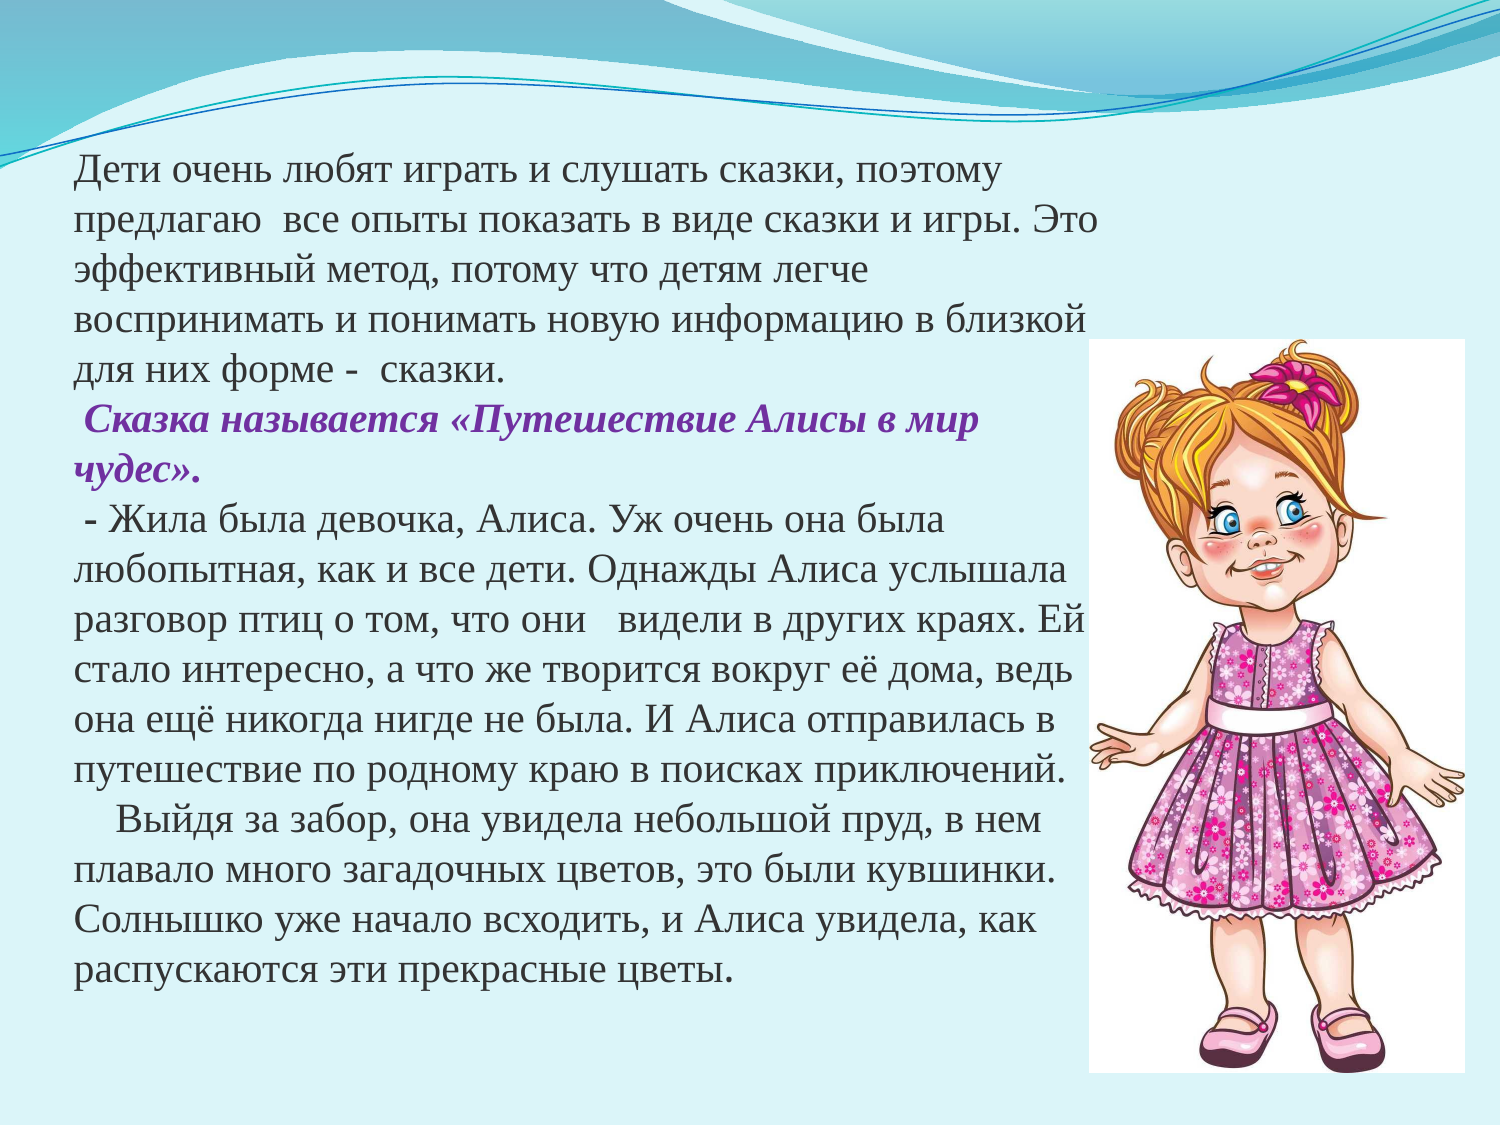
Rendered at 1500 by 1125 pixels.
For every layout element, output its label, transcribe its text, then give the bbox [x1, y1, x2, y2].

text_box Дети очень любят играть и слушать сказки, поэтому предлагаю все опыты показать в виде сказки и игры. Это эффективный метод, потому что детям легче воспринимать и понимать новую информацию в близкой для них форме - сказки. Сказка называется «Путешествие Алисы в мир чудес». - Жила была девочка, Алиса. Уж очень она была любопытная, как и все дети. Однажды Алиса услышала разговор птиц о том, что они видели в других краях. Ей стало интересно, а что же творится вокруг её дома, ведь она ещё никогда нигде не была. И Алиса отправилась в путешествие по родному краю в поисках приключений. Выйдя за забор, она увидела небольшой пруд, в нем плавало много загадочных цветов, это были кувшинки. Солнышко уже начало всходить, и Алиса увидела, как распускаются эти прекрасные цветы. [58, 132, 1125, 999]
picture [1089, 339, 1466, 1074]
